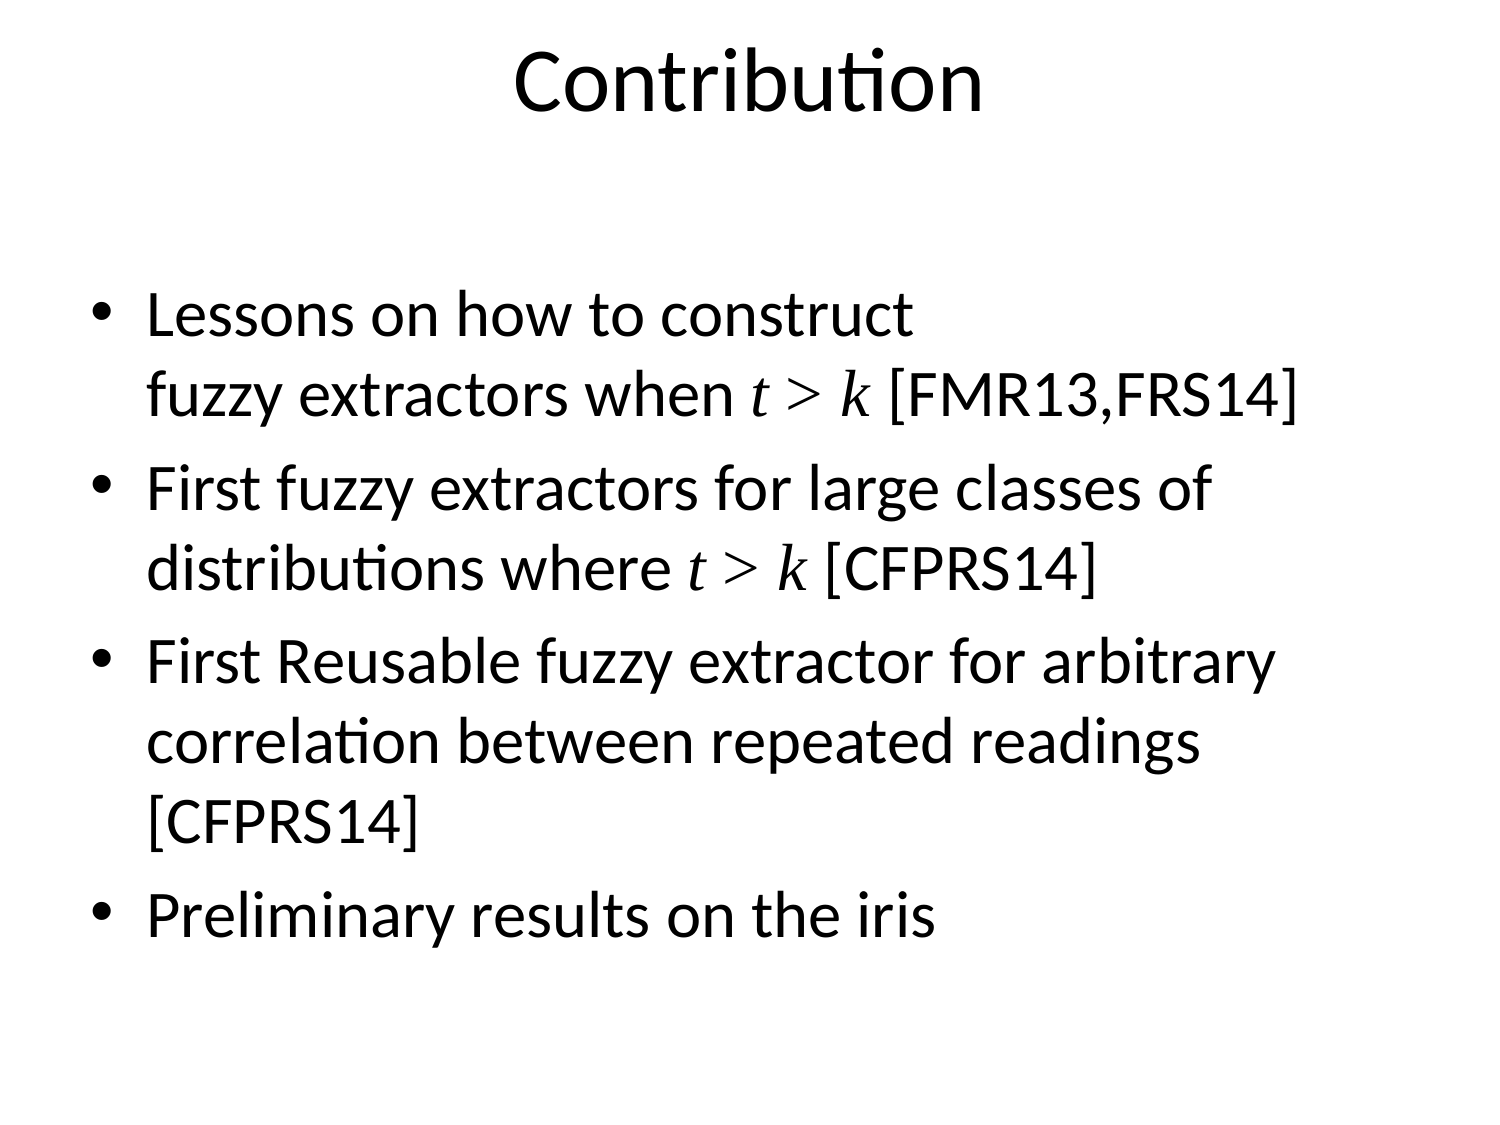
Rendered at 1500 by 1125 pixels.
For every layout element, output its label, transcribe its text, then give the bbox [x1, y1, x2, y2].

title Contribution [75, 0, 1425, 169]
list Lessons on how to construct fuzzy extractors when t > k [FMR13,FRS14] First fuzzy extractors for large classes of distributions where t > k [CFPRS14] First Reusable fuzzy extractor for arbitrary correlation between repeated readings [CFPRS14] Preliminary results on the iris [75, 262, 1425, 1005]
